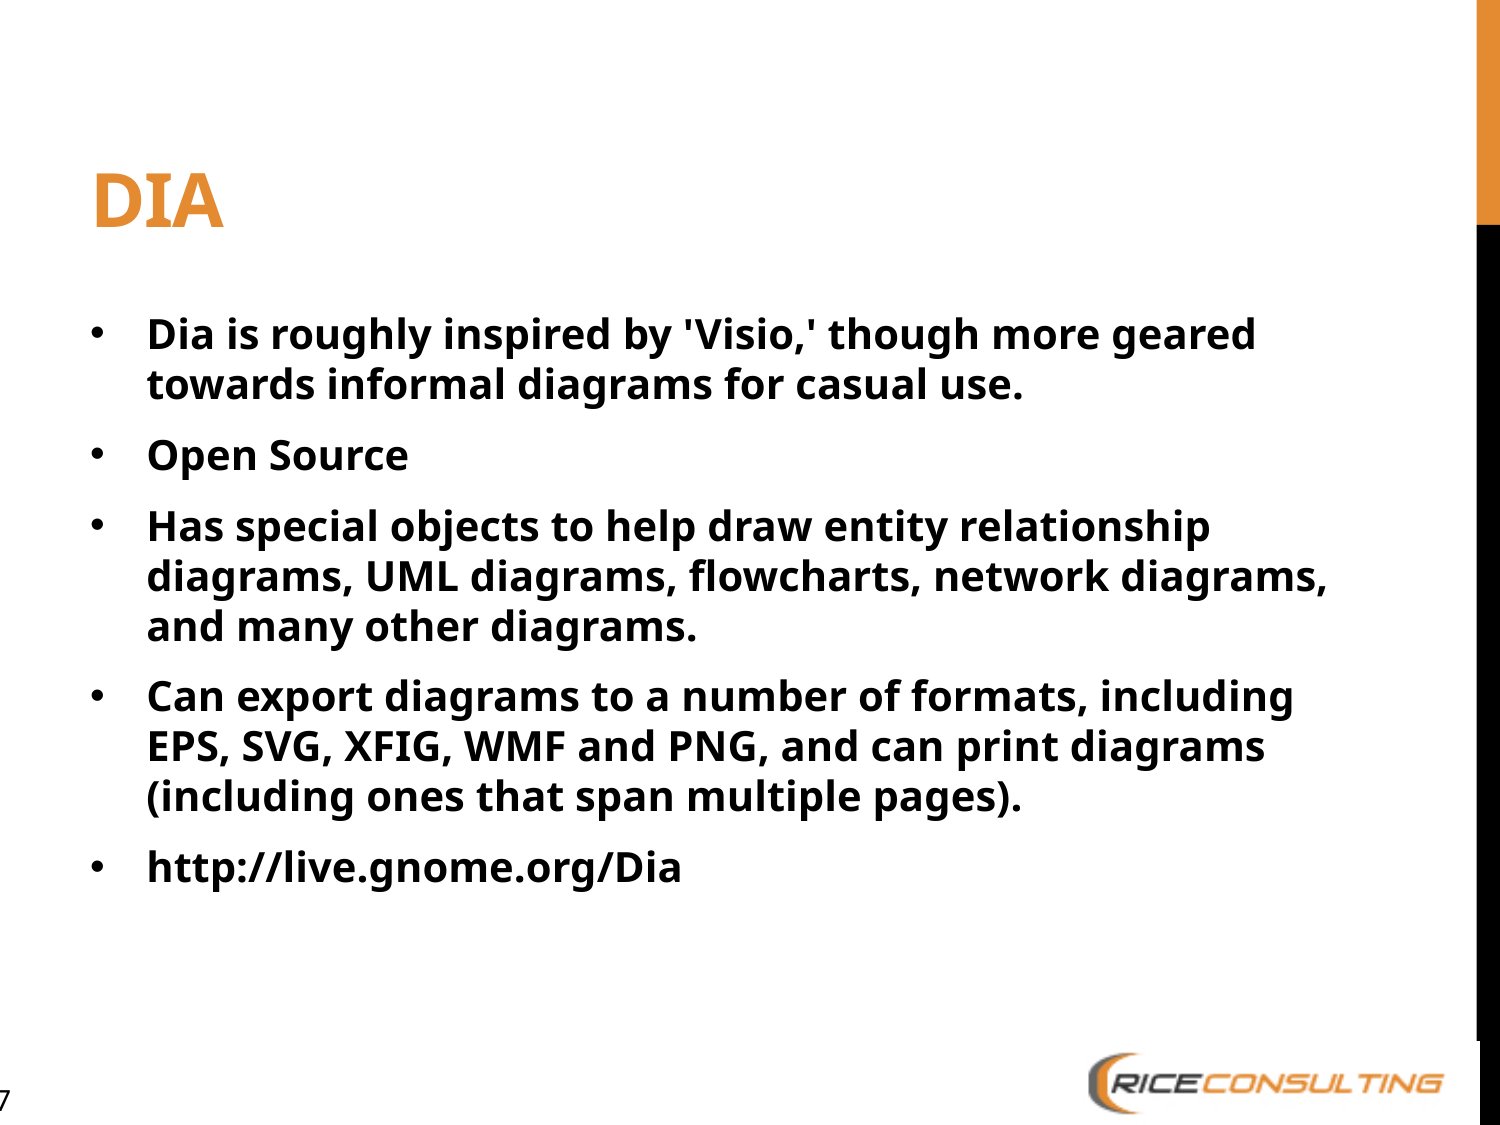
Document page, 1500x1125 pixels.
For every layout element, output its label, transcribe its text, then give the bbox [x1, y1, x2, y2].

title Dia [75, 24, 1025, 250]
list Dia is roughly inspired by 'Visio,' though more geared towards informal diagrams for casual use. Open Source Has special objects to help draw entity relationship diagrams, UML diagrams, flowcharts, network diagrams, and many other diagrams. Can export diagrams to a number of formats, including EPS, SVG, XFIG, WMF and PNG, and can print diagrams (including ones that span multiple pages). http://live.gnome.org/Dia [75, 299, 1350, 975]
picture [1062, 1041, 1480, 1125]
